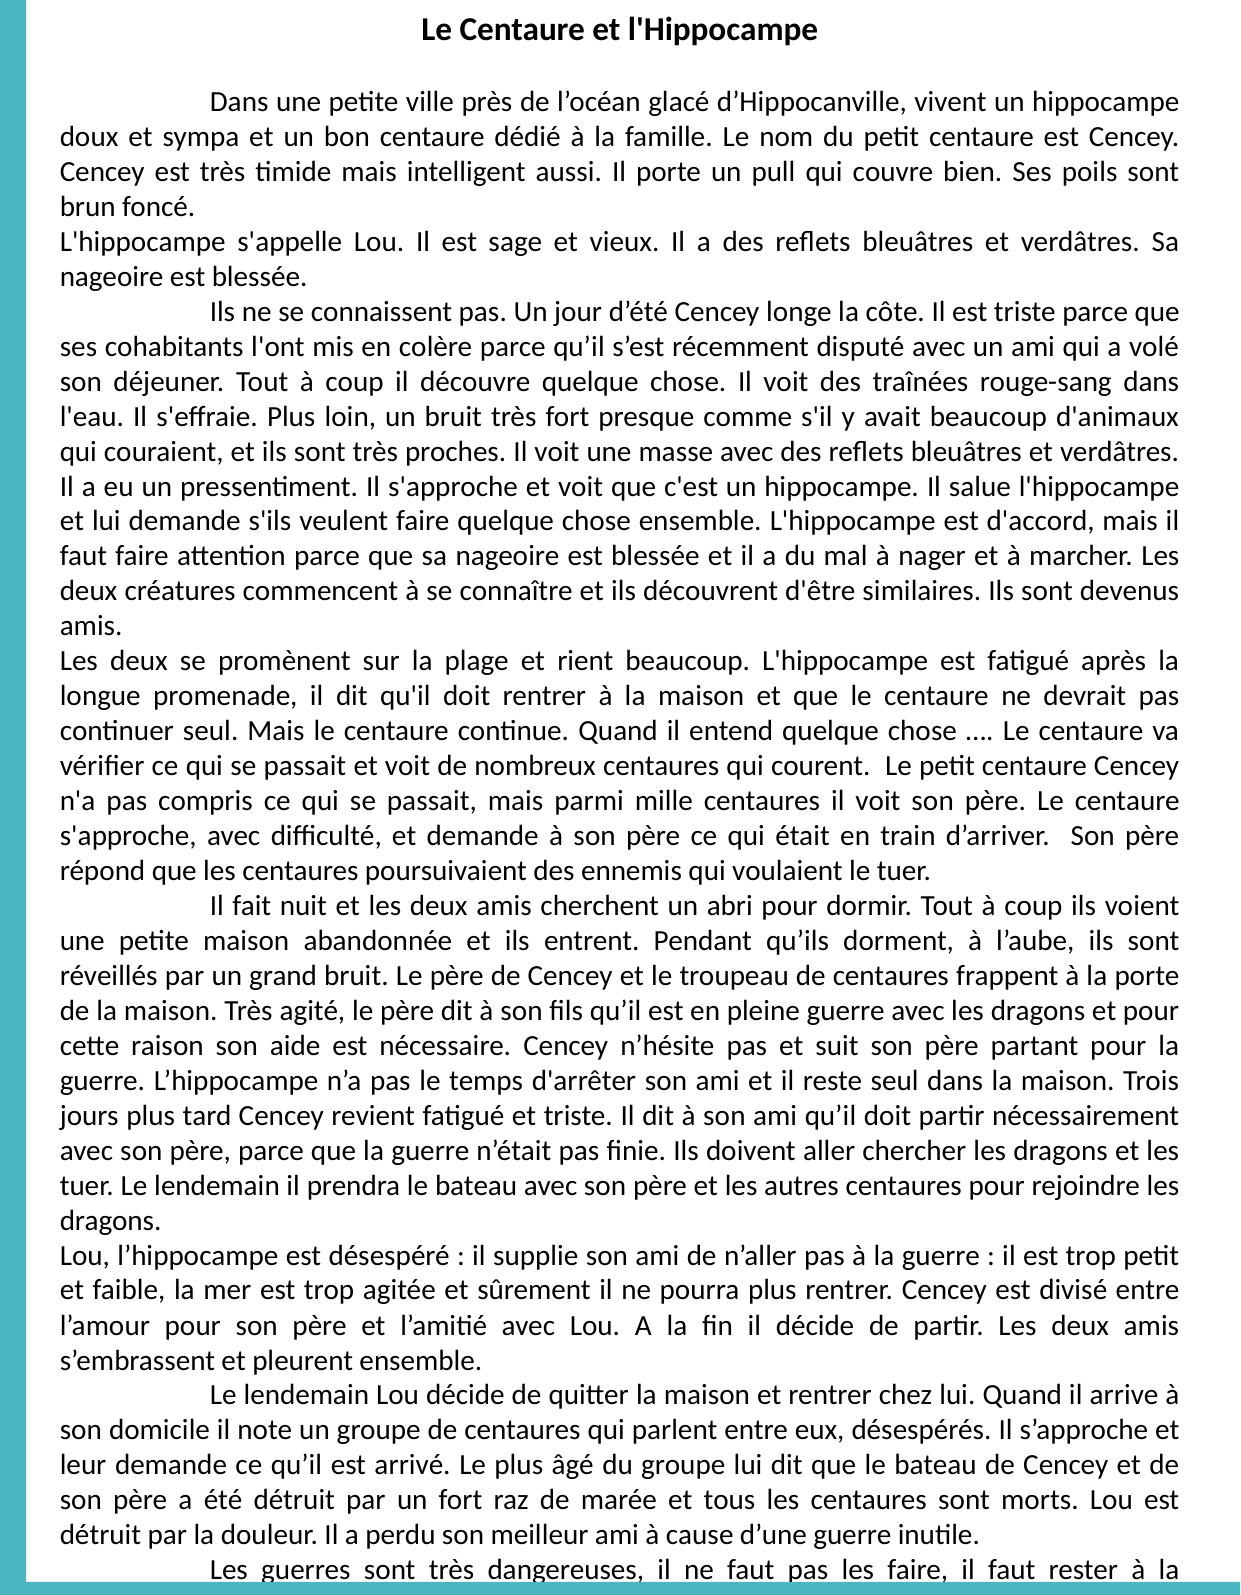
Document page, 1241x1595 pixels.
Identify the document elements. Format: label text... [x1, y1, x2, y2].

text_box [0, 1581, 1241, 1595]
text_box Le Centaure et l'Hippocampe Dans une petite ville près de l’océan glacé d’Hippocanville, vivent un hippocampe doux et sympa et un bon centaure dédié à la famille. Le nom du petit centaure est Cencey. Cencey est très timide mais intelligent aussi. Il porte un pull qui couvre bien. Ses poils sont brun foncé. L'hippocampe s'appelle Lou. Il est sage et vieux. Il a des reflets bleuâtres et verdâtres. Sa nageoire est blessée. Ils ne se connaissent pas. Un jour d’été Cencey longe la côte. Il est triste parce que ses cohabitants l'ont mis en colère parce qu’il s’est récemment disputé avec un ami qui a volé son déjeuner. Tout à coup il découvre quelque chose. Il voit des traînées rouge-sang dans l'eau. Il s'effraie. Plus loin, un bruit très fort presque comme s'il y avait beaucoup d'animaux qui couraient, et ils sont très proches. Il voit une masse avec des reflets bleuâtres et verdâtres. Il a eu un pressentiment. Il s'approche et voit que c'est un hippocampe. Il salue l'hippocampe et lui demande s'ils veulent faire quelque chose ensemble. L'hippocampe est d'accord, mais il faut faire attention parce que sa nageoire est blessée et il a du mal à nager et à marcher. Les deux créatures commencent à se connaître et ils découvrent d'être similaires. Ils sont devenus amis. Les deux se promènent sur la plage et rient beaucoup. L'hippocampe est fatigué après la longue promenade, il dit qu'il doit rentrer à la maison et que le centaure ne devrait pas continuer seul. Mais le centaure continue. Quand il entend quelque chose …. Le centaure va vérifier ce qui se passait et voit de nombreux centaures qui courent. Le petit centaure Cencey n'a pas compris ce qui se passait, mais parmi mille centaures il voit son père. Le centaure s'approche, avec difficulté, et demande à son père ce qui était en train d’arriver. Son père répond que les centaures poursuivaient des ennemis qui voulaient le tuer. Il fait nuit et les deux amis cherchent un abri pour dormir. Tout à coup ils voient une petite maison abandonnée et ils entrent. Pendant qu’ils dorment, à l’aube, ils sont réveillés par un grand bruit. Le père de Cencey et le troupeau de centaures frappent à la porte de la maison. Très agité, le père dit à son fils qu’il est en pleine guerre avec les dragons et pour cette raison son aide est nécessaire. Cencey n’hésite pas et suit son père partant pour la guerre. L’hippocampe n’a pas le temps d'arrêter son ami et il reste seul dans la maison. Trois jours plus tard Cencey revient fatigué et triste. Il dit à son ami qu’il doit partir nécessairement avec son père, parce que la guerre n’était pas finie. Ils doivent aller chercher les dragons et les tuer. Le lendemain il prendra le bateau avec son père et les autres centaures pour rejoindre les dragons. Lou, l’hippocampe est désespéré : il supplie son ami de n’aller pas à la guerre : il est trop petit et faible, la mer est trop agitée et sûrement il ne pourra plus rentrer. Cencey est divisé entre l’amour pour son père et l’amitié avec Lou. A la fin il décide de partir. Les deux amis s’embrassent et pleurent ensemble. Le lendemain Lou décide de quitter la maison et rentrer chez lui. Quand il arrive à son domicile il note un groupe de centaures qui parlent entre eux, désespérés. Il s’approche et leur demande ce qu’il est arrivé. Le plus âgé du groupe lui dit que le bateau de Cencey et de son père a été détruit par un fort raz de marée et tous les centaures sont morts. Lou est détruit par la douleur. Il a perdu son meilleur ami à cause d’une guerre inutile. Les guerres sont très dangereuses, il ne faut pas les faire, il faut rester à la maison ! [45, 0, 1195, 1581]
text_box [0, 0, 27, 1581]
